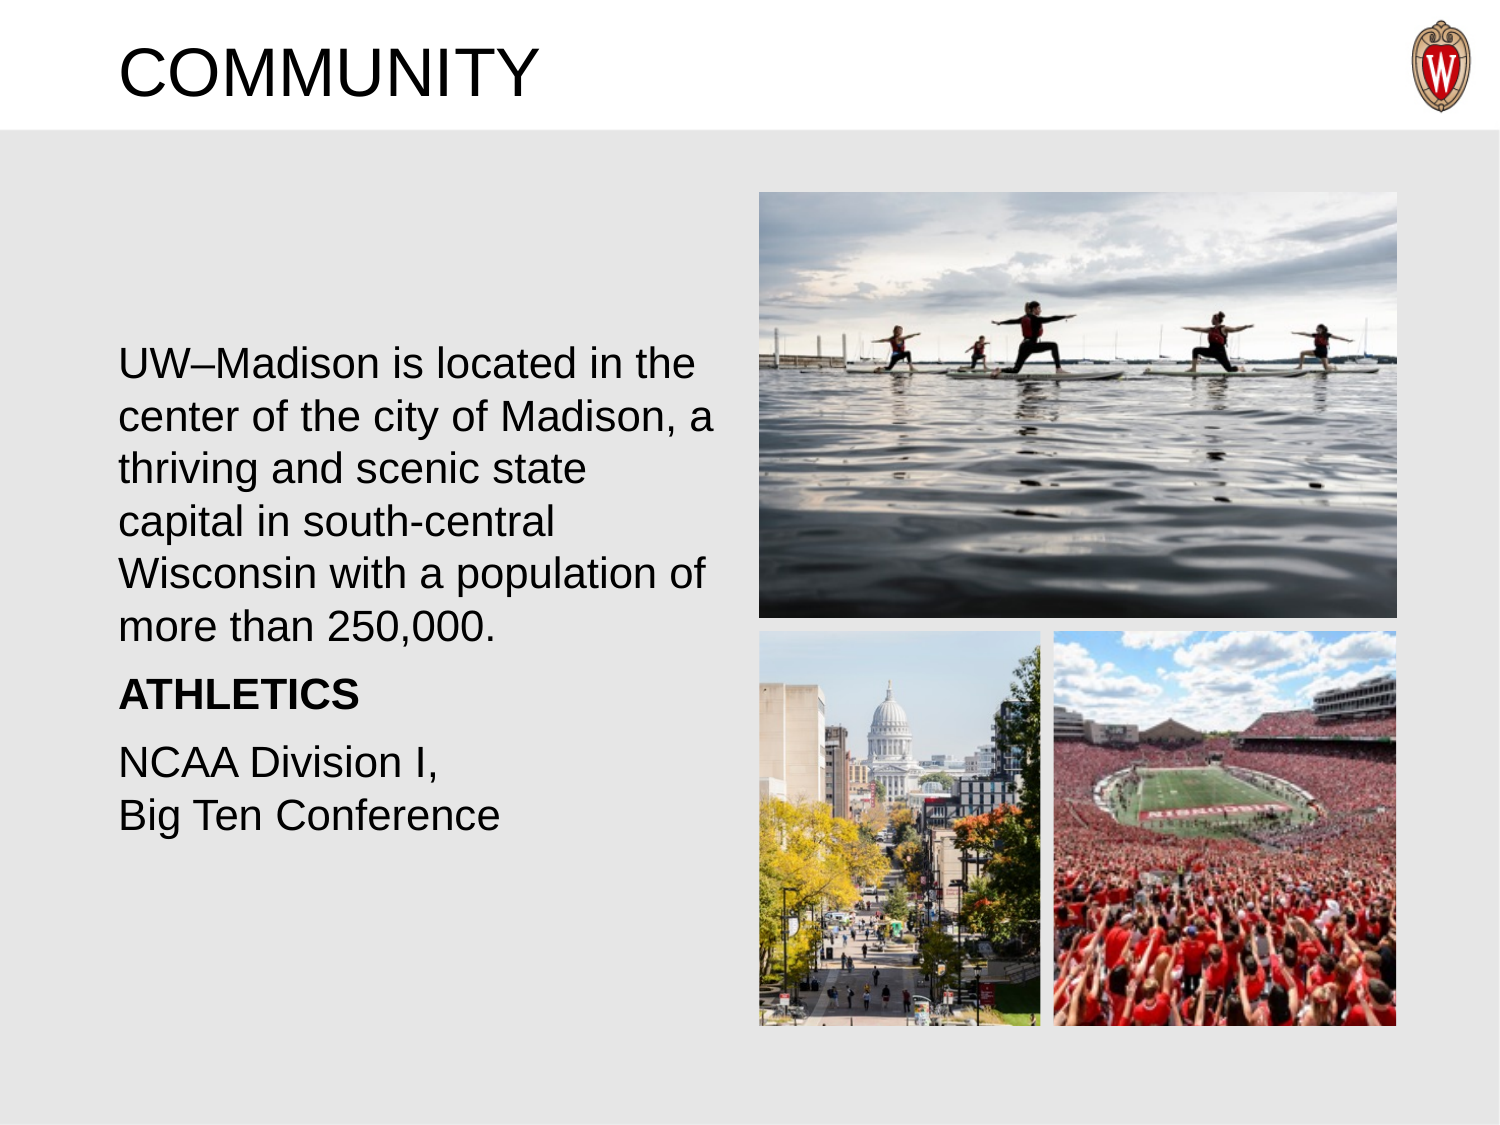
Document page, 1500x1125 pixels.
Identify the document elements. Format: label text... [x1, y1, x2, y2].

picture [0, 0, 1500, 1125]
title COMMUNITY [103, 18, 1397, 131]
list UW–Madison is located in the center of the city of Madison, a thriving and scenic state capital in south-central Wisconsin with a population of more than 250,000. ATHLETICS NCAA Division I, Big Ten Conference [103, 327, 741, 1125]
